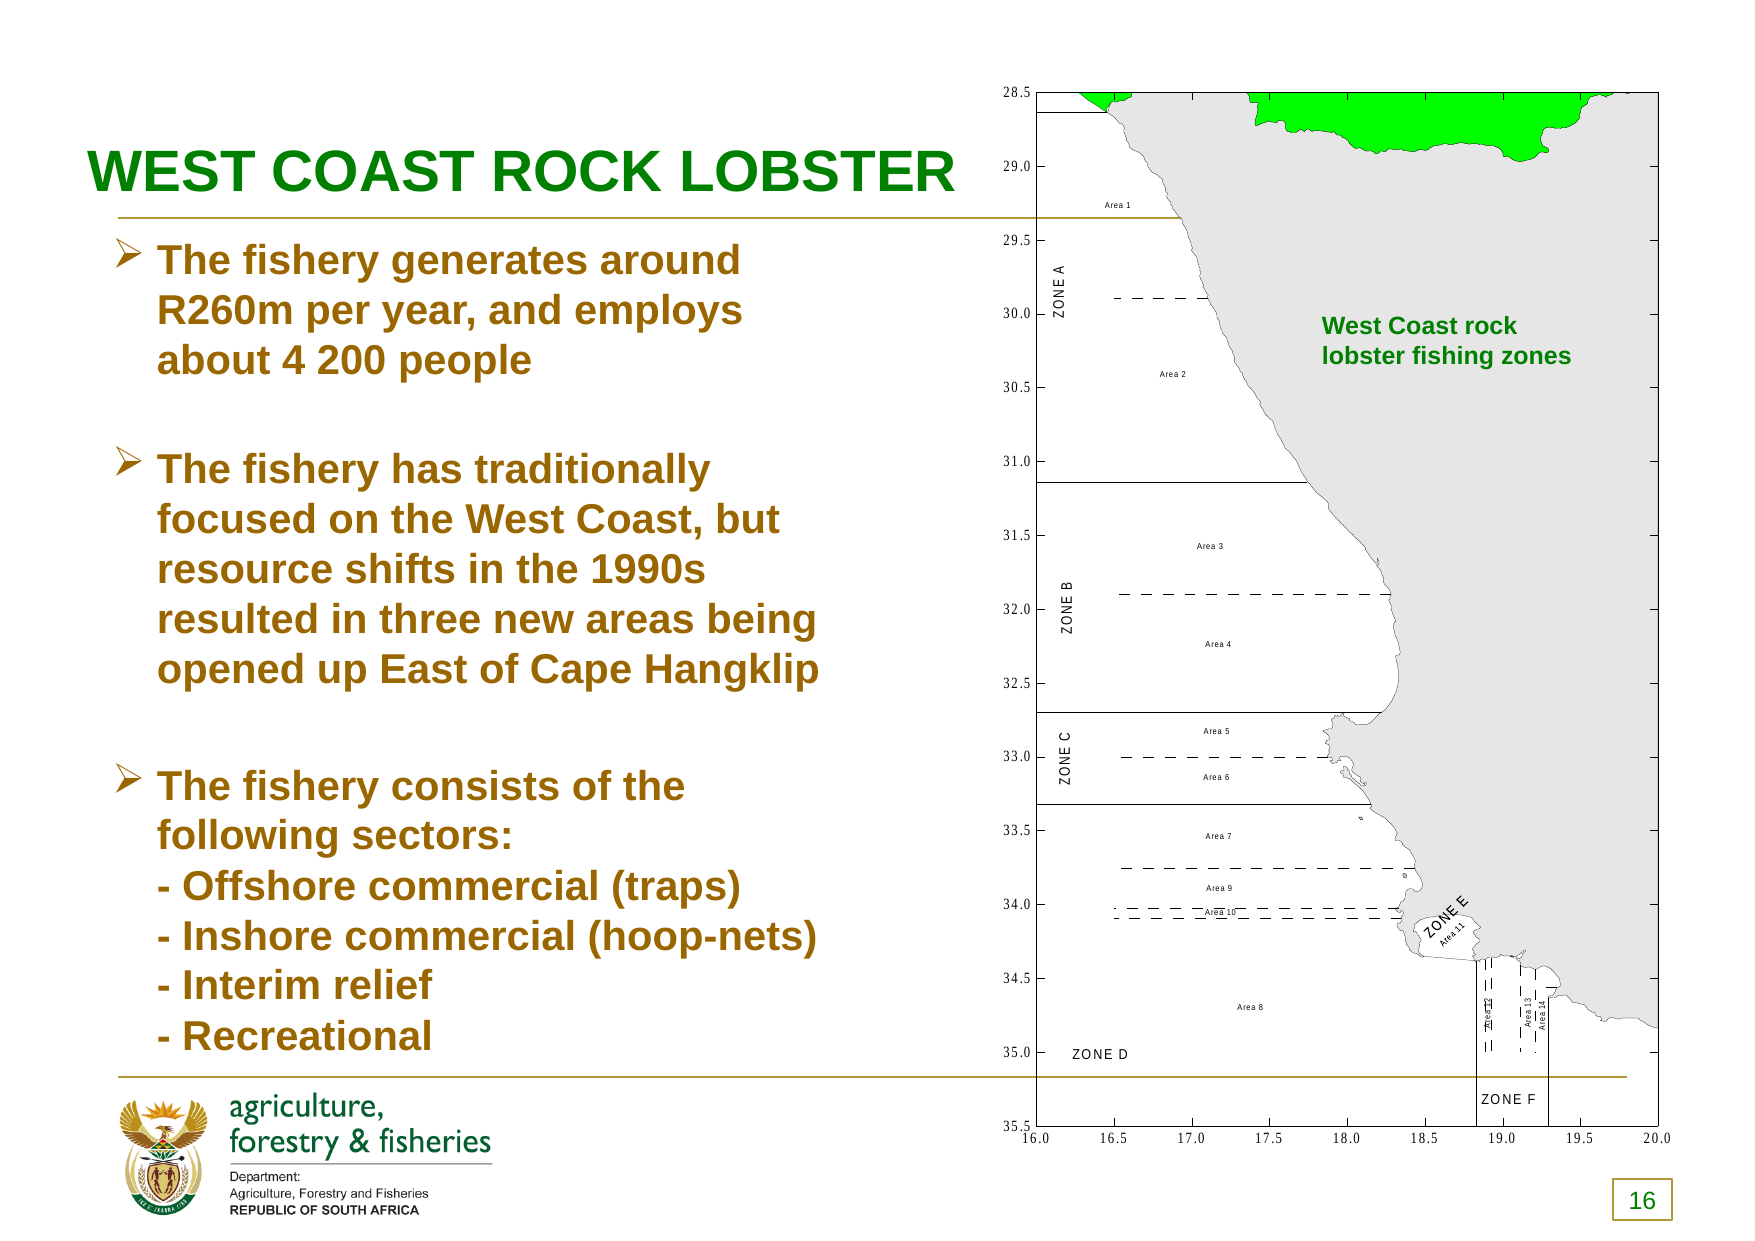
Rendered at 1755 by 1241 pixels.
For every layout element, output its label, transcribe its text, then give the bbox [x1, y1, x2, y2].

slide_number 16 [1612, 1178, 1673, 1221]
picture [1002, 83, 1673, 1149]
picture [118, 1090, 493, 1218]
title WEST COAST ROCK LOBSTER [87, 108, 997, 204]
list The fishery generates around R260m per year, and employs about 4 200 people The fishery has traditionally focused on the West Coast, but resource shifts in the 1990s resulted in three new areas being opened up East of Cape Hangklip The fishery consists of the following sectors: - Offshore commercial (traps) - Inshore commercial (hoop-nets) - Interim relief - Recreational [97, 225, 861, 1045]
